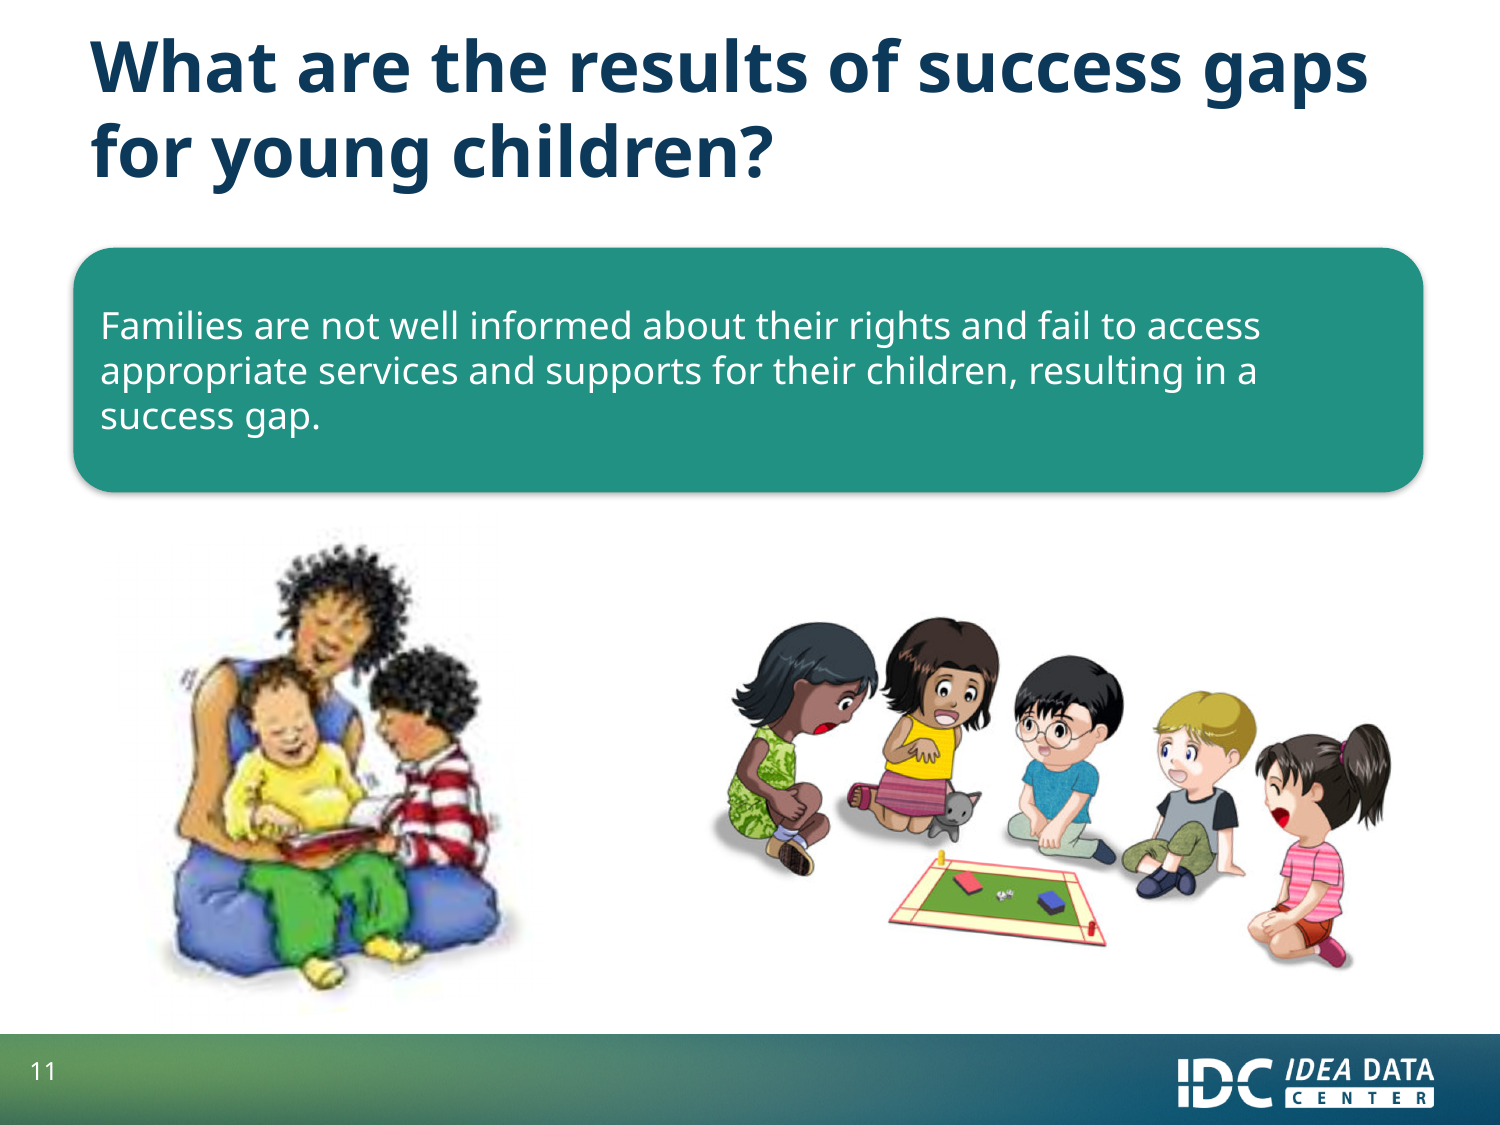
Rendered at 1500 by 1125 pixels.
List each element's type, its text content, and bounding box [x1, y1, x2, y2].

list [73, 247, 1424, 493]
slide_number 11 [11, 1042, 73, 1103]
picture [0, 1034, 1500, 1125]
picture [102, 510, 550, 1032]
title What are the results of success gaps for young children? [75, 15, 1425, 199]
picture [664, 560, 1424, 1004]
